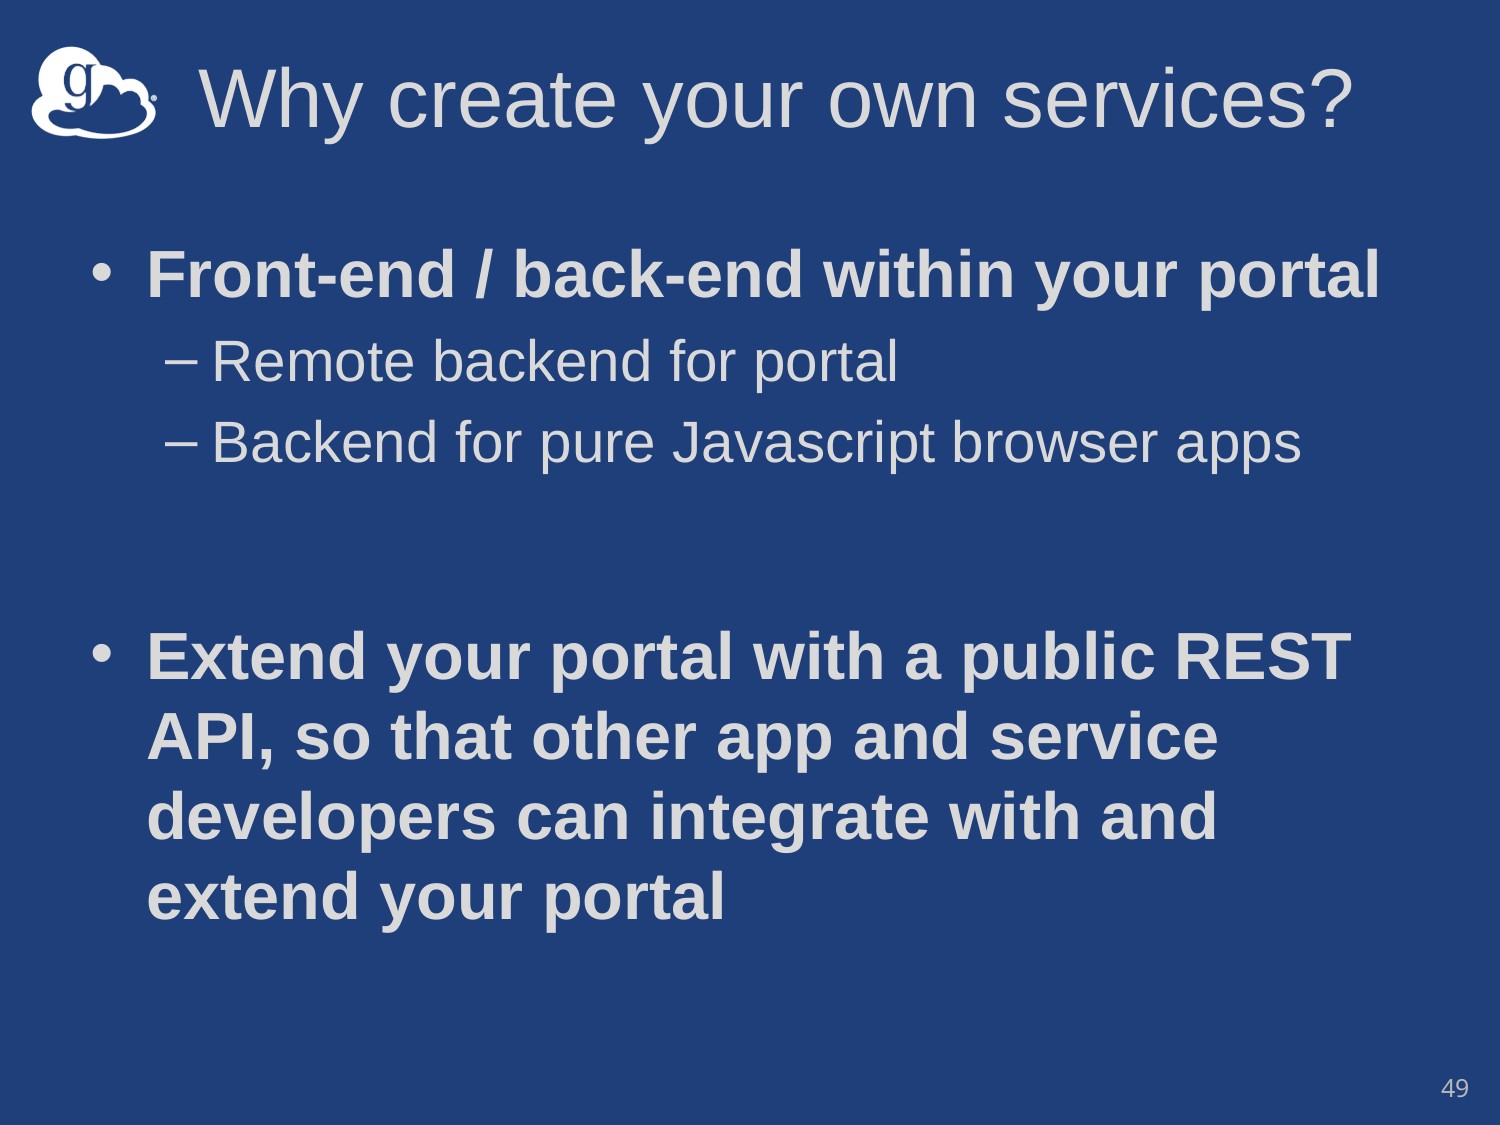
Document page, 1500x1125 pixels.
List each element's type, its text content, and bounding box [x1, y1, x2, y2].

picture [27, 44, 160, 143]
list Front-end / back-end within your portal Remote backend for portal Backend for pure Javascript browser apps Extend your portal with a public REST API, so that other app and service developers can integrate with and extend your portal [75, 223, 1425, 1005]
title Why create your own services? [183, 0, 1500, 188]
slide_number 49 [1419, 1067, 1492, 1112]
